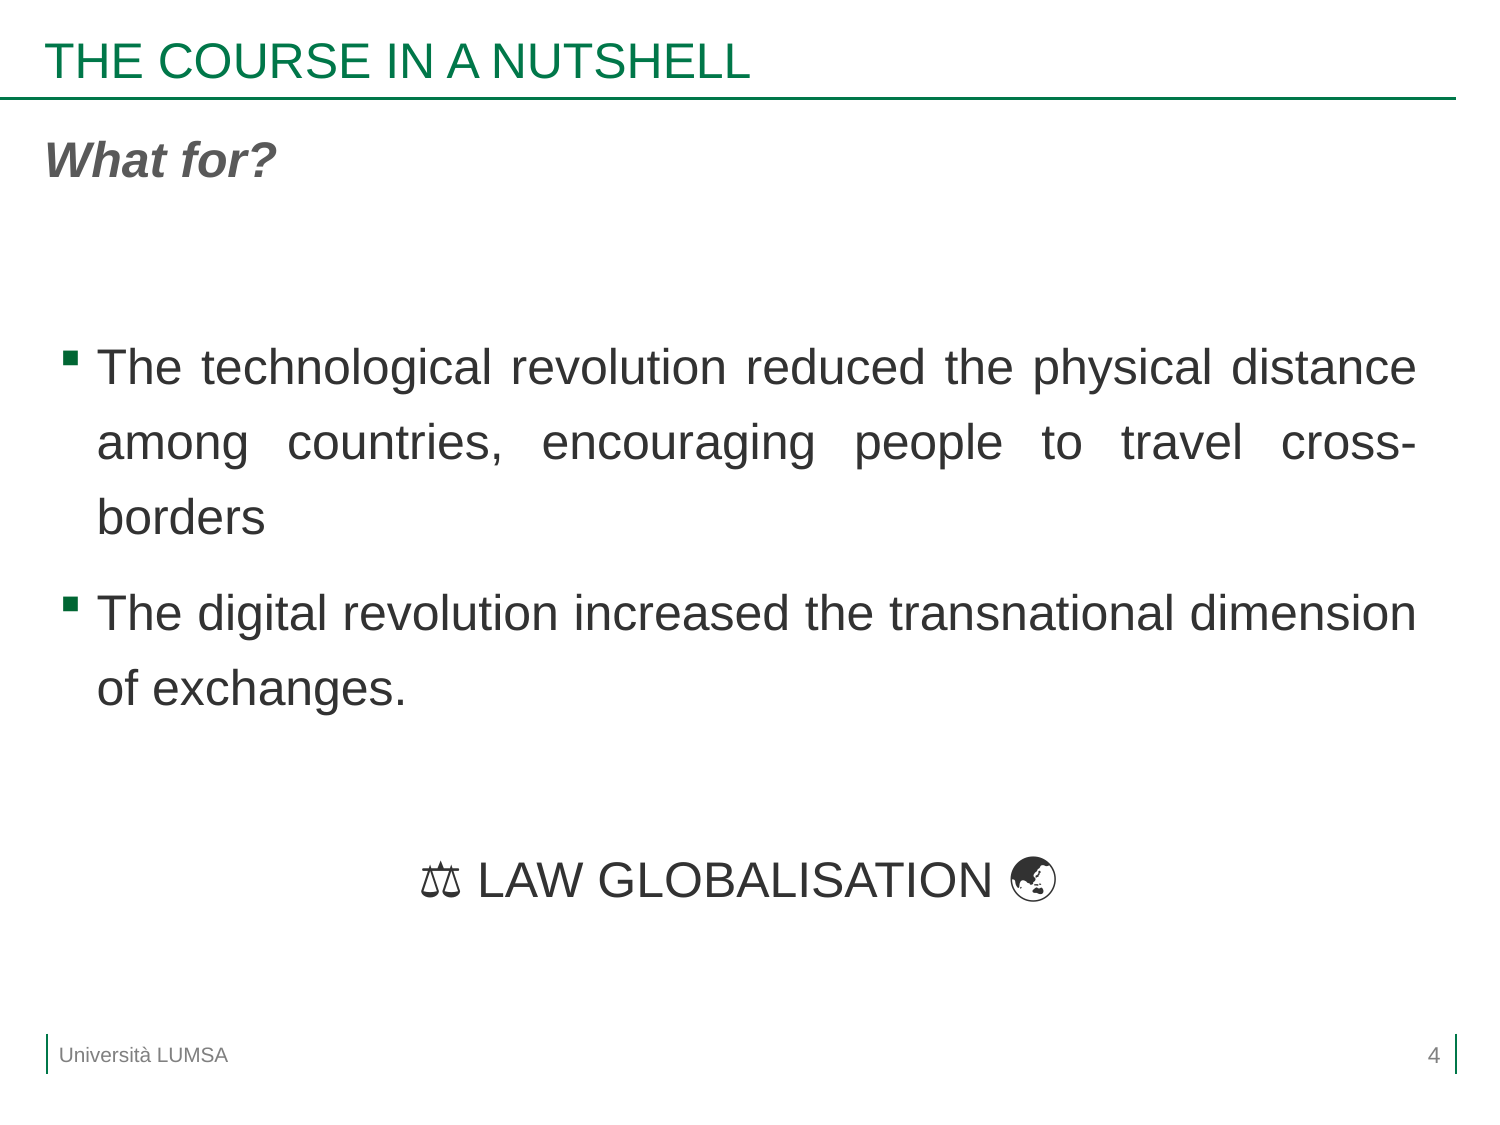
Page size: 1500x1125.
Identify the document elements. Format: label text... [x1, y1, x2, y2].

list What for? [44, 120, 1456, 211]
slide_number 4 [1288, 1024, 1456, 1084]
title THE COURSE IN A NUTSHELL [44, 28, 1456, 97]
list The technological revolution reduced the physical distance among countries, encouraging people to travel cross-borders The digital revolution increased the transnational dimension of exchanges. ⚖️ LAW GLOBALISATION 🌏 [44, 211, 1433, 999]
